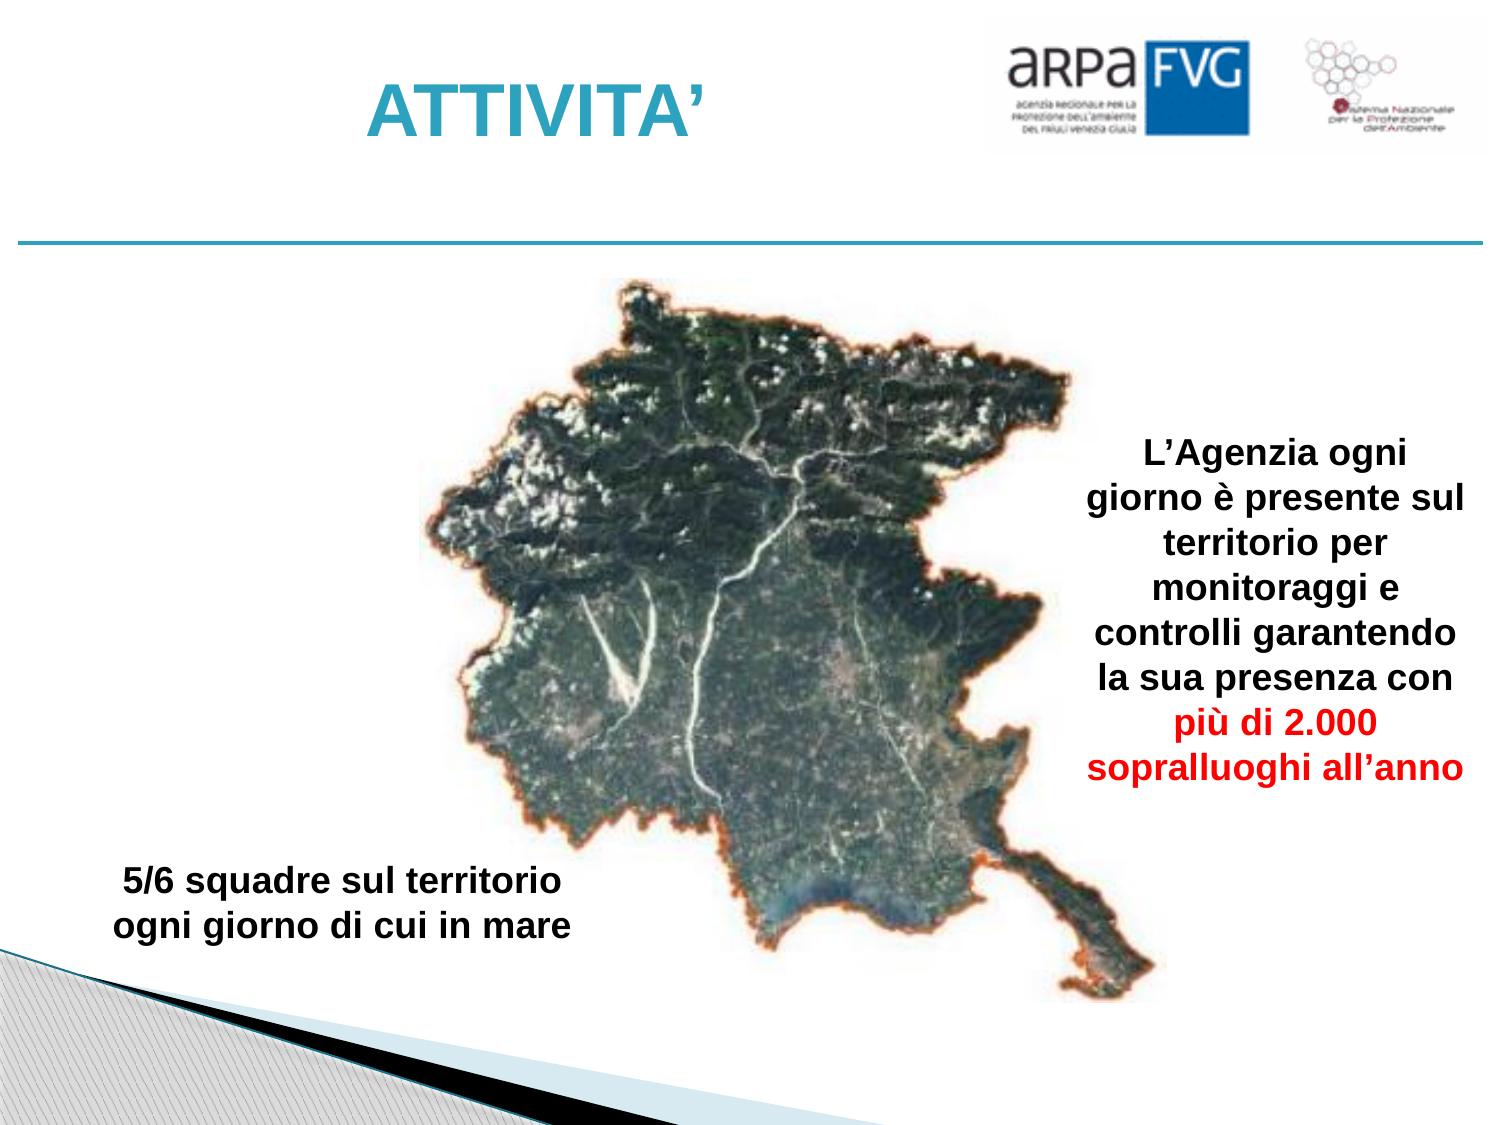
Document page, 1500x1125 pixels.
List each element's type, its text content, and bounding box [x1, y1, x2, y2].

text_box ATTIVITA’ [350, 54, 723, 160]
text_box 5/6 squadre sul territorio ogni giorno di cui in mare [53, 848, 413, 954]
picture [986, 18, 1488, 155]
text_box L’Agenzia ogni giorno è presente sul territorio per monitoraggi e controlli garantendo la sua presenza con più di 2.000 sopralluoghi all’anno [1172, 420, 1483, 796]
picture [418, 278, 1167, 1003]
